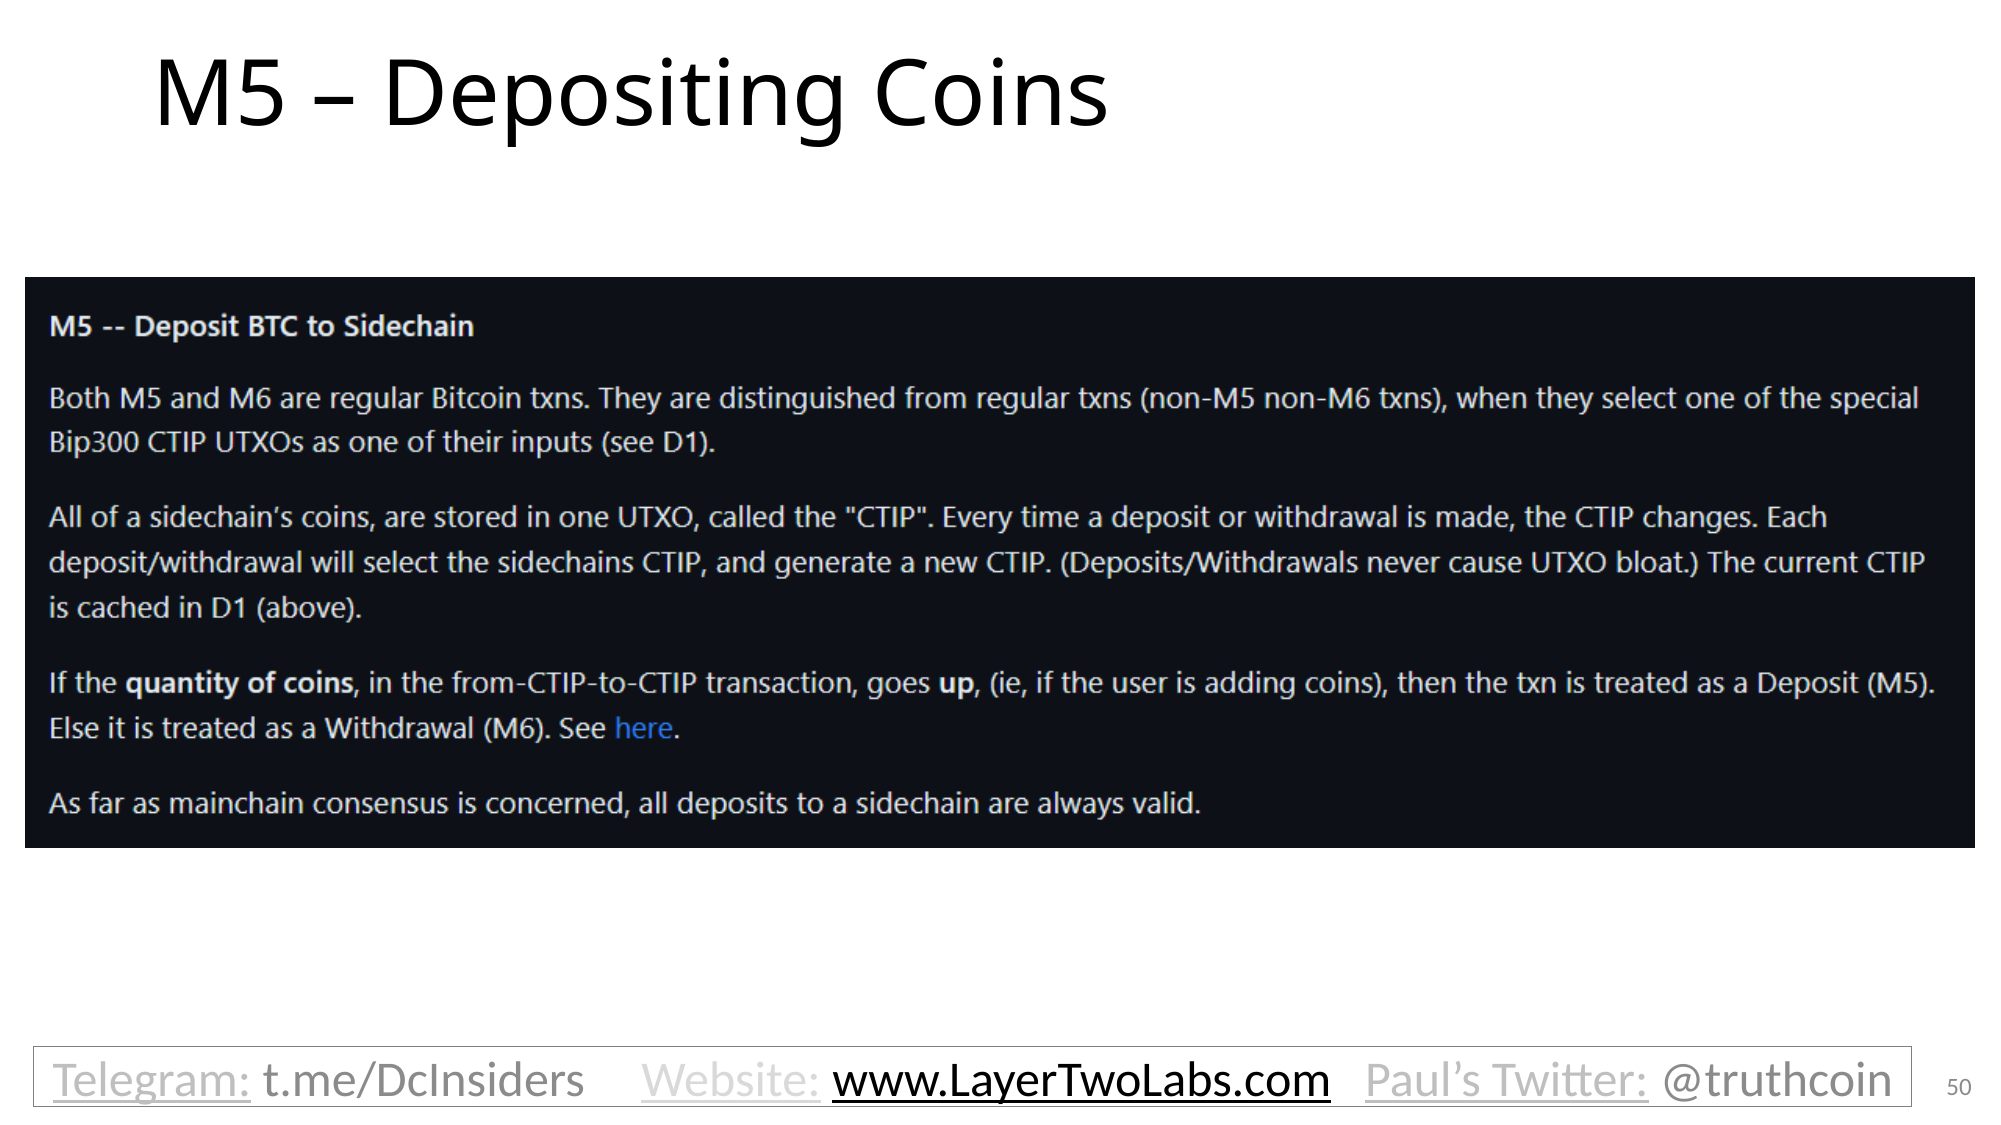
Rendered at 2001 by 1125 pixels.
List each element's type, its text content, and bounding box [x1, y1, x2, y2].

footer Telegram: t.me/DcInsiders Website: www.LayerTwoLabs.com Paul’s Twitter: @truthcoin [33, 1046, 1912, 1107]
title M5 – Depositing Coins [137, 32, 1863, 159]
picture [25, 277, 1975, 848]
slide_number 50 [1915, 1055, 1987, 1116]
